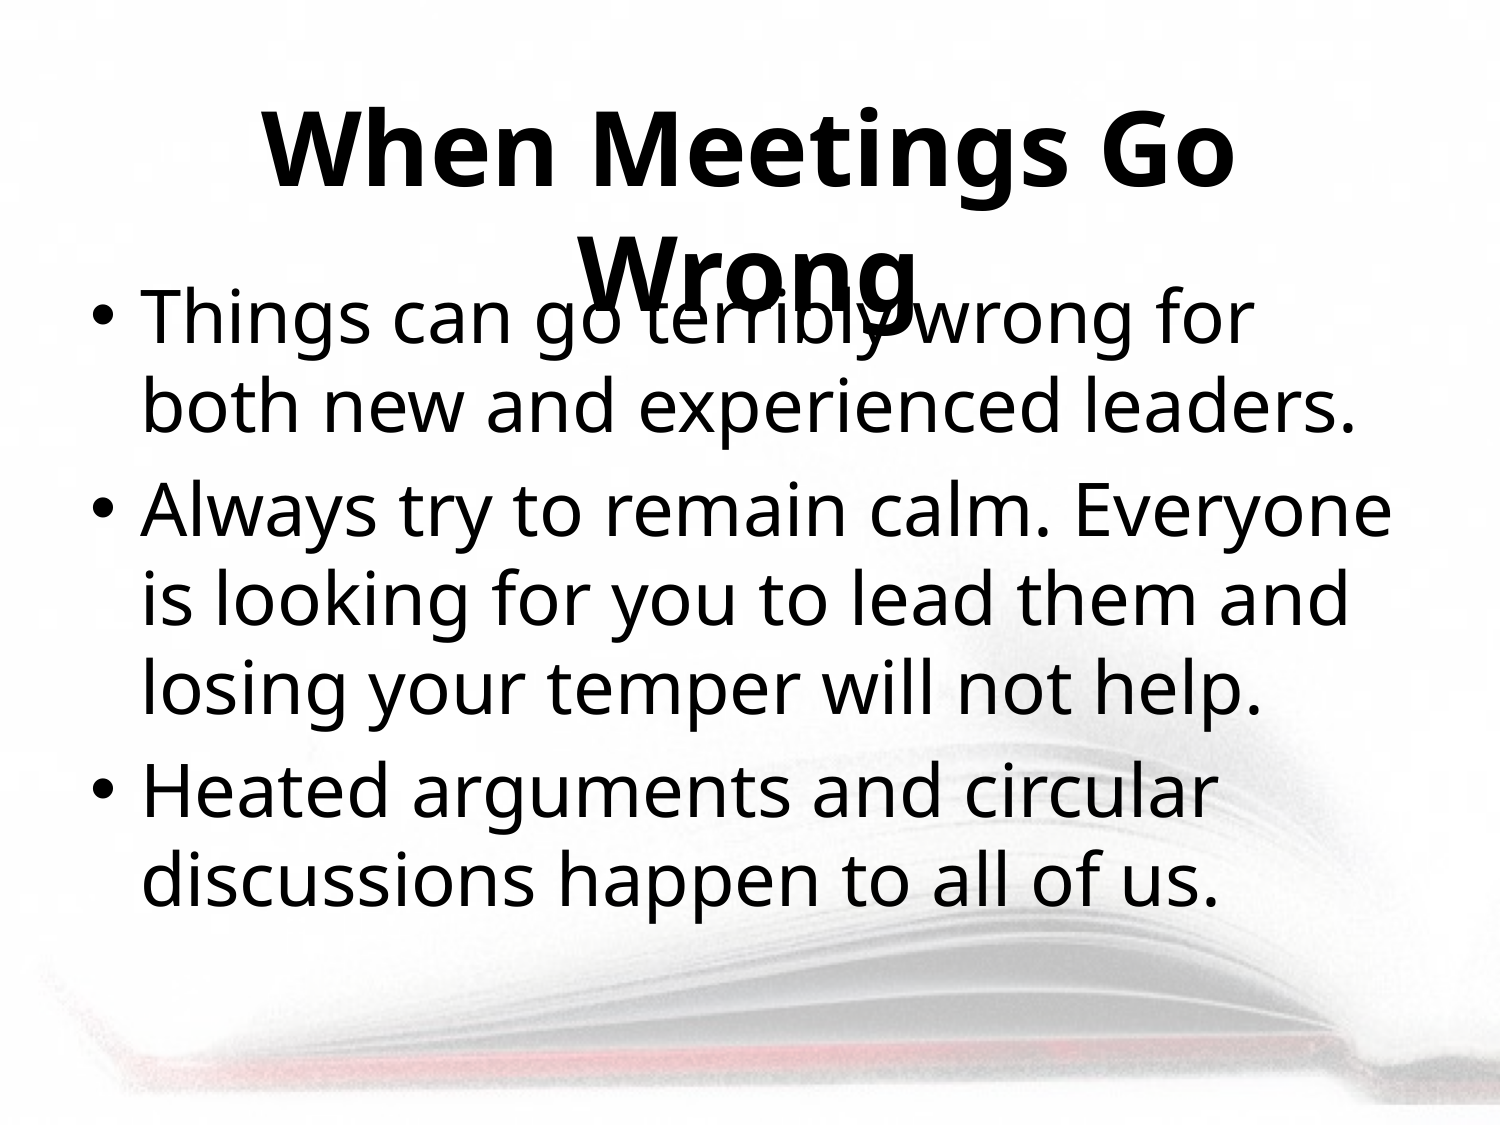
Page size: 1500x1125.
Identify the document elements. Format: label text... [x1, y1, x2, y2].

title When Meetings Go Wrong [75, 75, 1425, 262]
list Things can go terribly wrong for both new and experienced leaders. Always try to remain calm. Everyone is looking for you to lead them and losing your temper will not help. Heated arguments and circular discussions happen to all of us. [75, 262, 1425, 1005]
